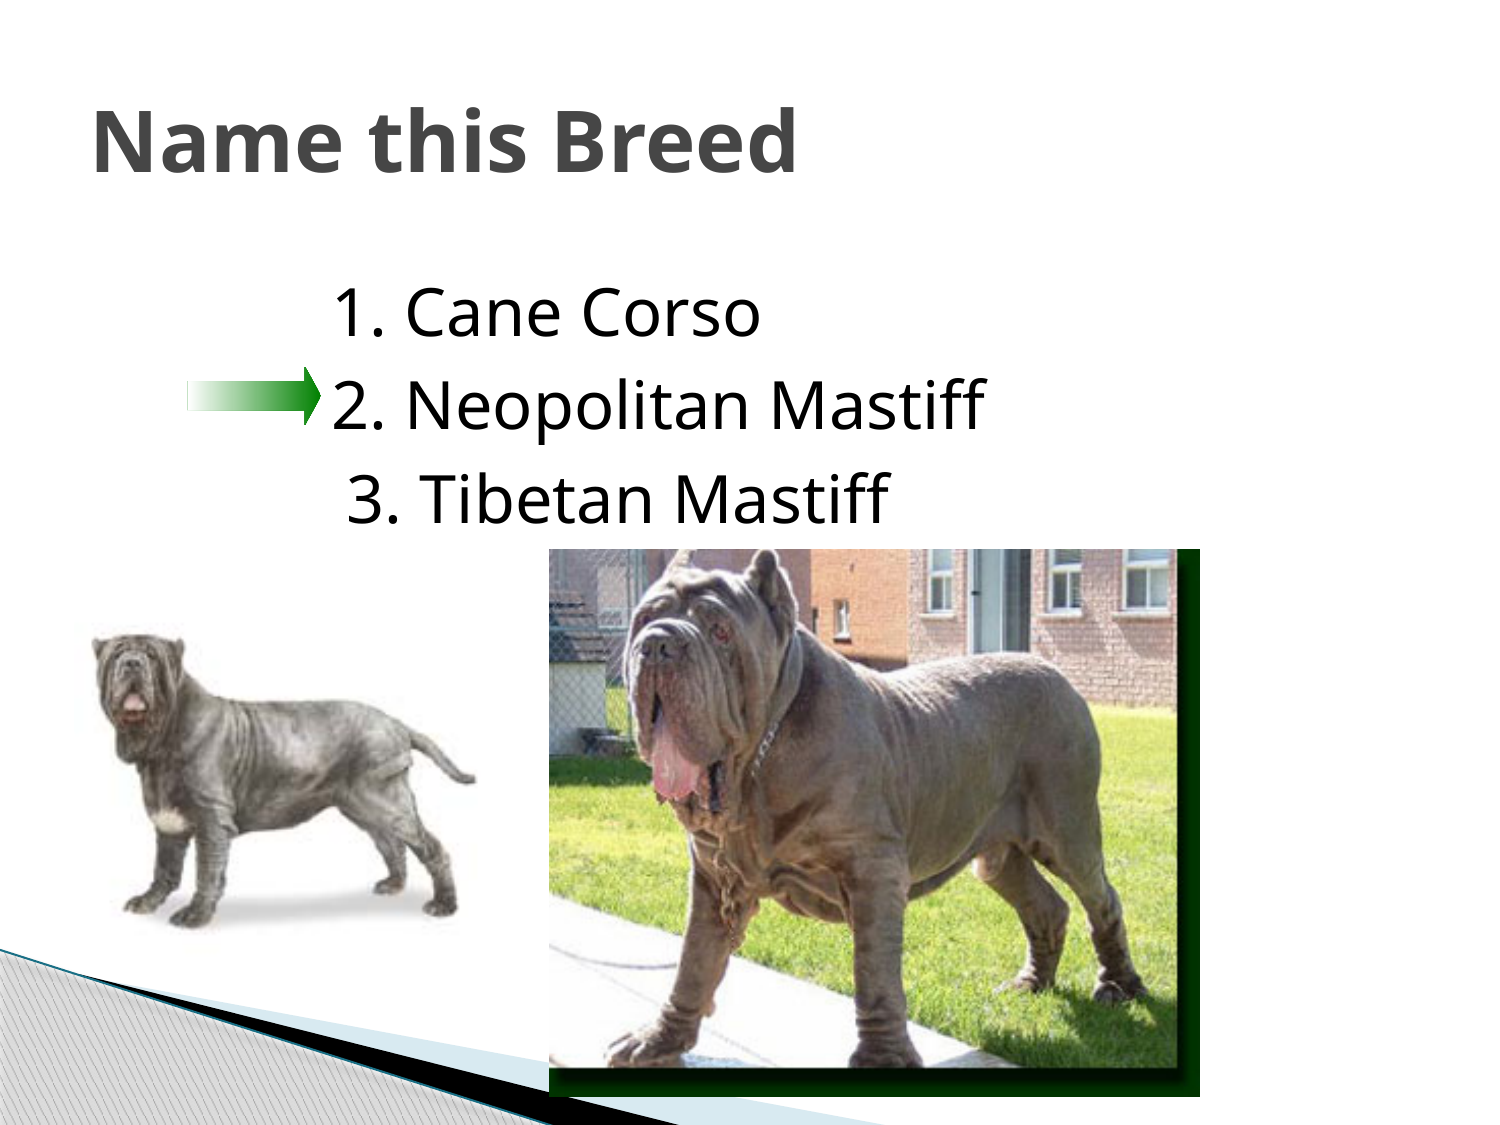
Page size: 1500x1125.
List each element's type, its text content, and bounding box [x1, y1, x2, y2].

title Name this Breed [75, 45, 1425, 233]
list 1. Cane Corso 2. Neopolitan Mastiff 3. Tibetan Mastiff [229, 262, 1500, 1005]
picture [74, 587, 510, 963]
picture [549, 549, 1201, 1097]
text_box [182, 376, 229, 415]
